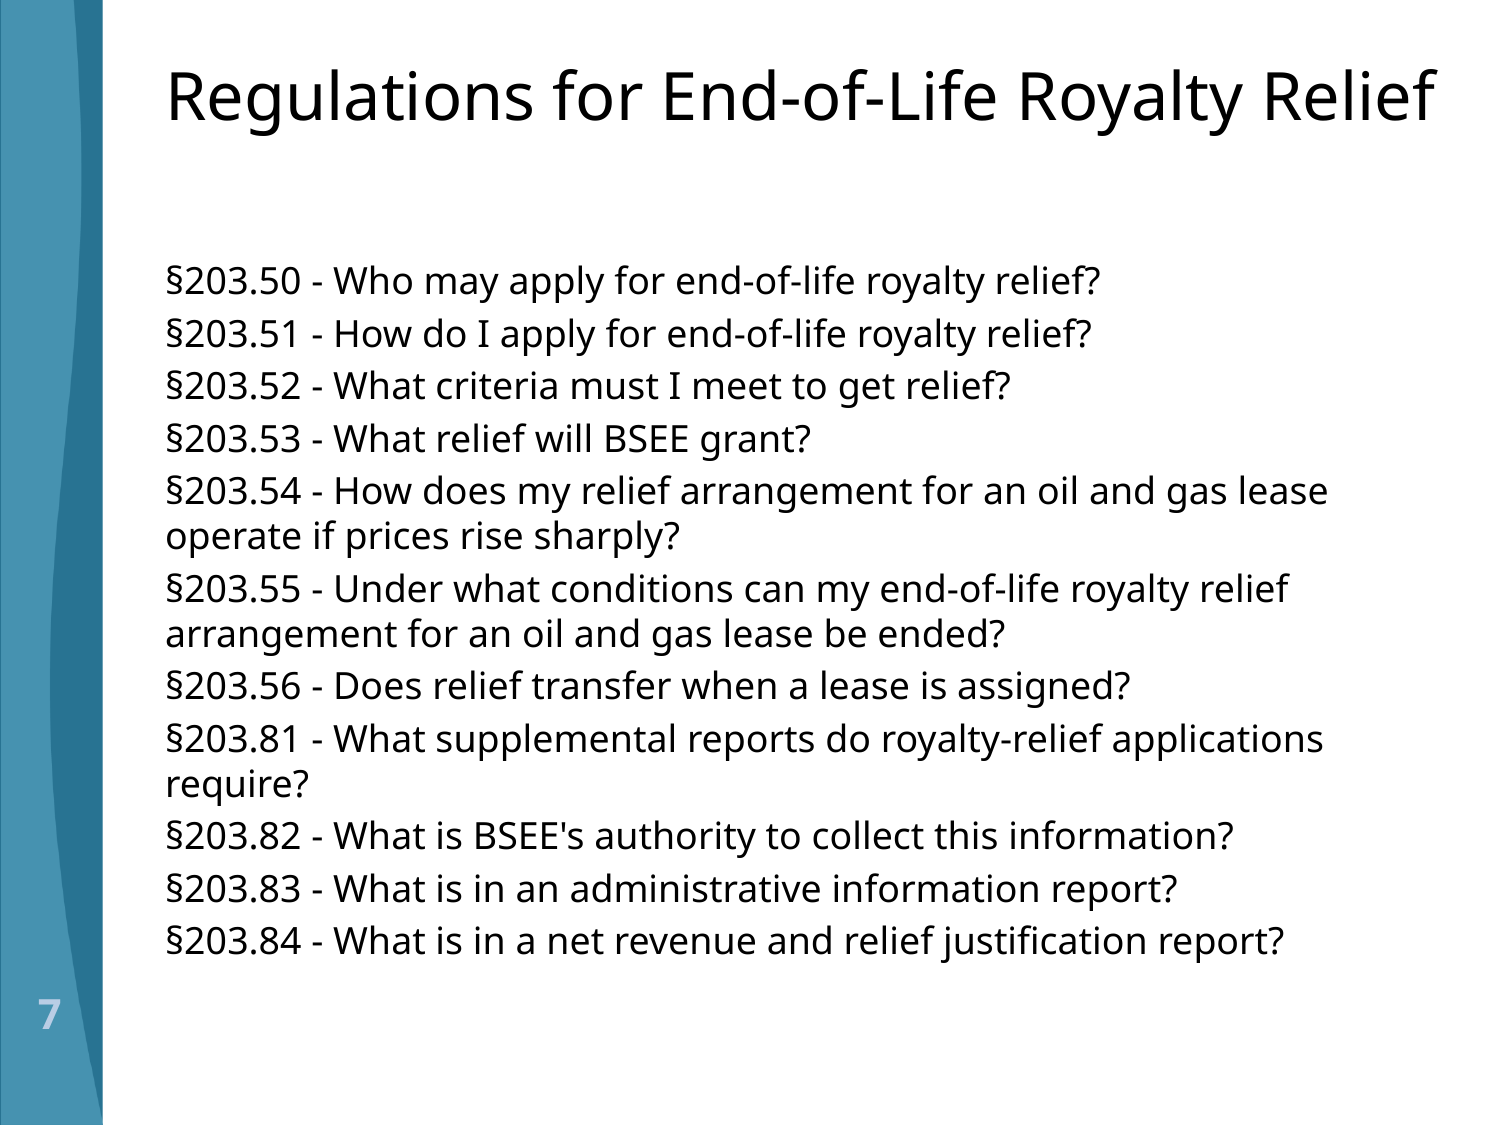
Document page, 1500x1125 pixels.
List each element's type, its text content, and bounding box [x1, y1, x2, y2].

slide_number 7 [0, 962, 100, 1063]
picture [0, 0, 103, 1125]
list §203.50 - Who may apply for end-of-life royalty relief? §203.51 - How do I apply for end-of-life royalty relief? §203.52 - What criteria must I meet to get relief? §203.53 - What relief will BSEE grant? §203.54 - How does my relief arrangement for an oil and gas lease operate if prices rise sharply? §203.55 - Under what conditions can my end-of-life royalty relief arrangement for an oil and gas lease be ended? §203.56 - Does relief transfer when a lease is assigned? §203.81 - What supplemental reports do royalty-relief applications require? §203.82 - What is BSEE's authority to collect this information? §203.83 - What is in an administrative information report? §203.84 - What is in a net revenue and relief justification report? [150, 249, 1475, 1075]
title Regulations for End-of-Life Royalty Relief [150, 50, 1475, 138]
